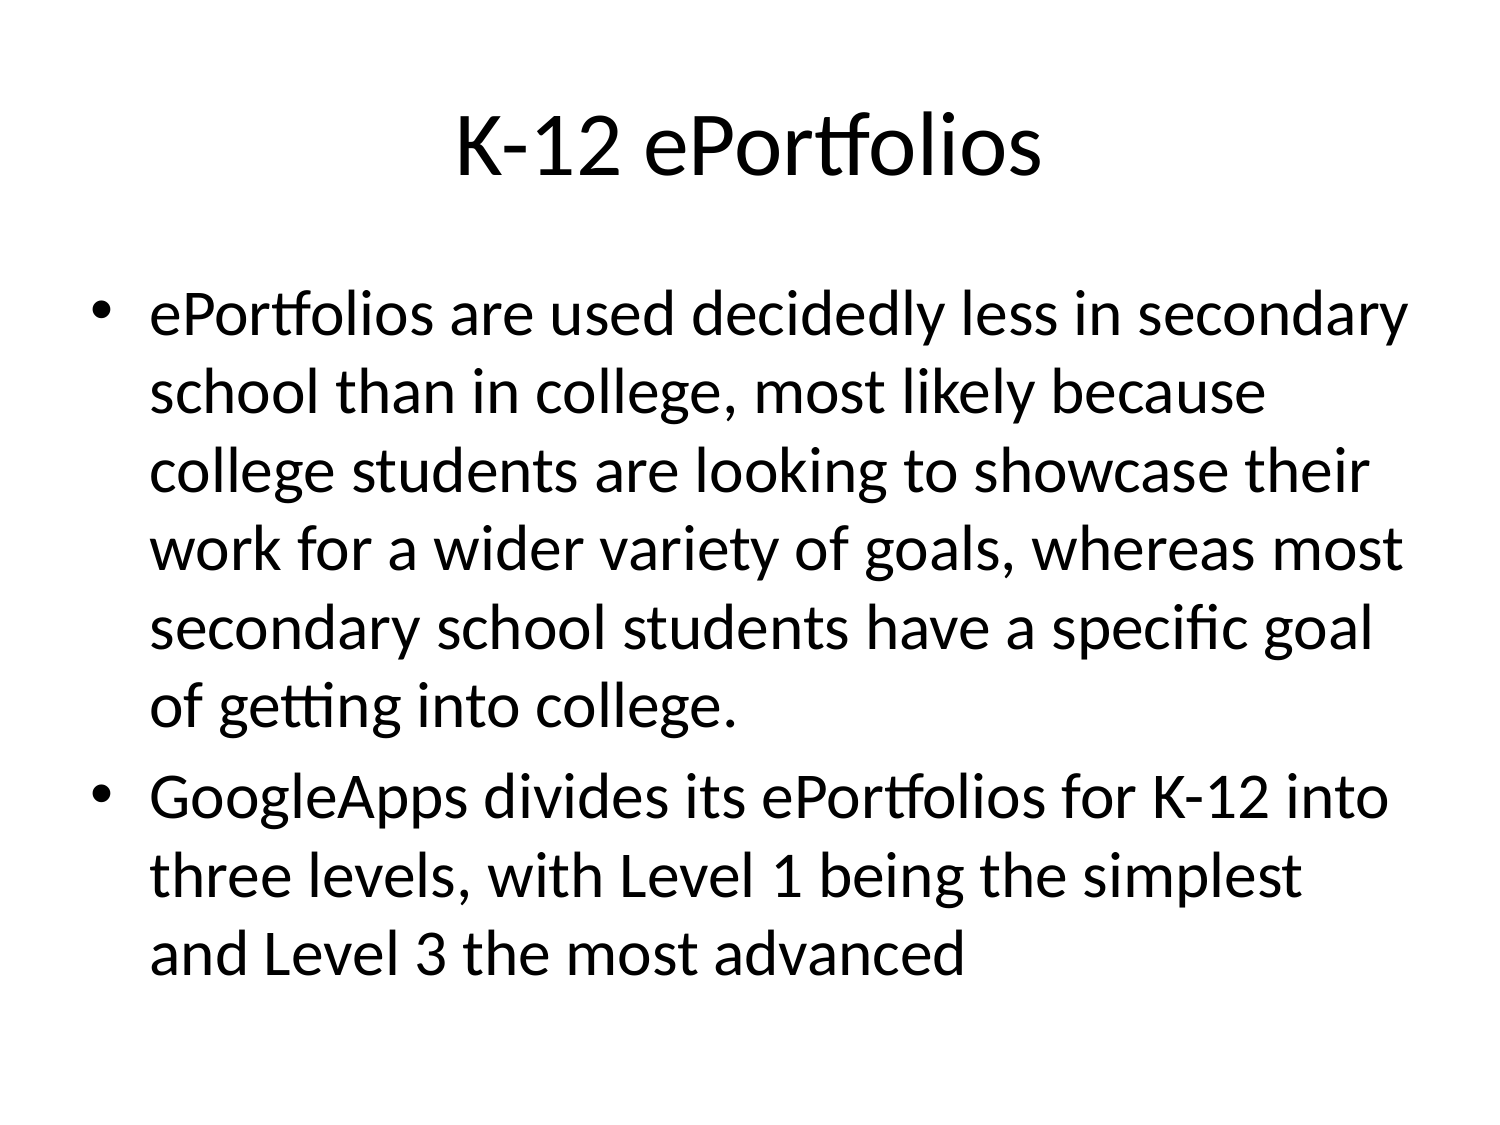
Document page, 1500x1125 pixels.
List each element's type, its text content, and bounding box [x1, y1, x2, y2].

title K-12 ePortfolios [75, 45, 1425, 233]
list ePortfolios are used decidedly less in secondary school than in college, most likely because college students are looking to showcase their work for a wider variety of goals, whereas most secondary school students have a specific goal of getting into college. GoogleApps divides its ePortfolios for K-12 into three levels, with Level 1 being the simplest and Level 3 the most advanced [75, 262, 1425, 1005]
